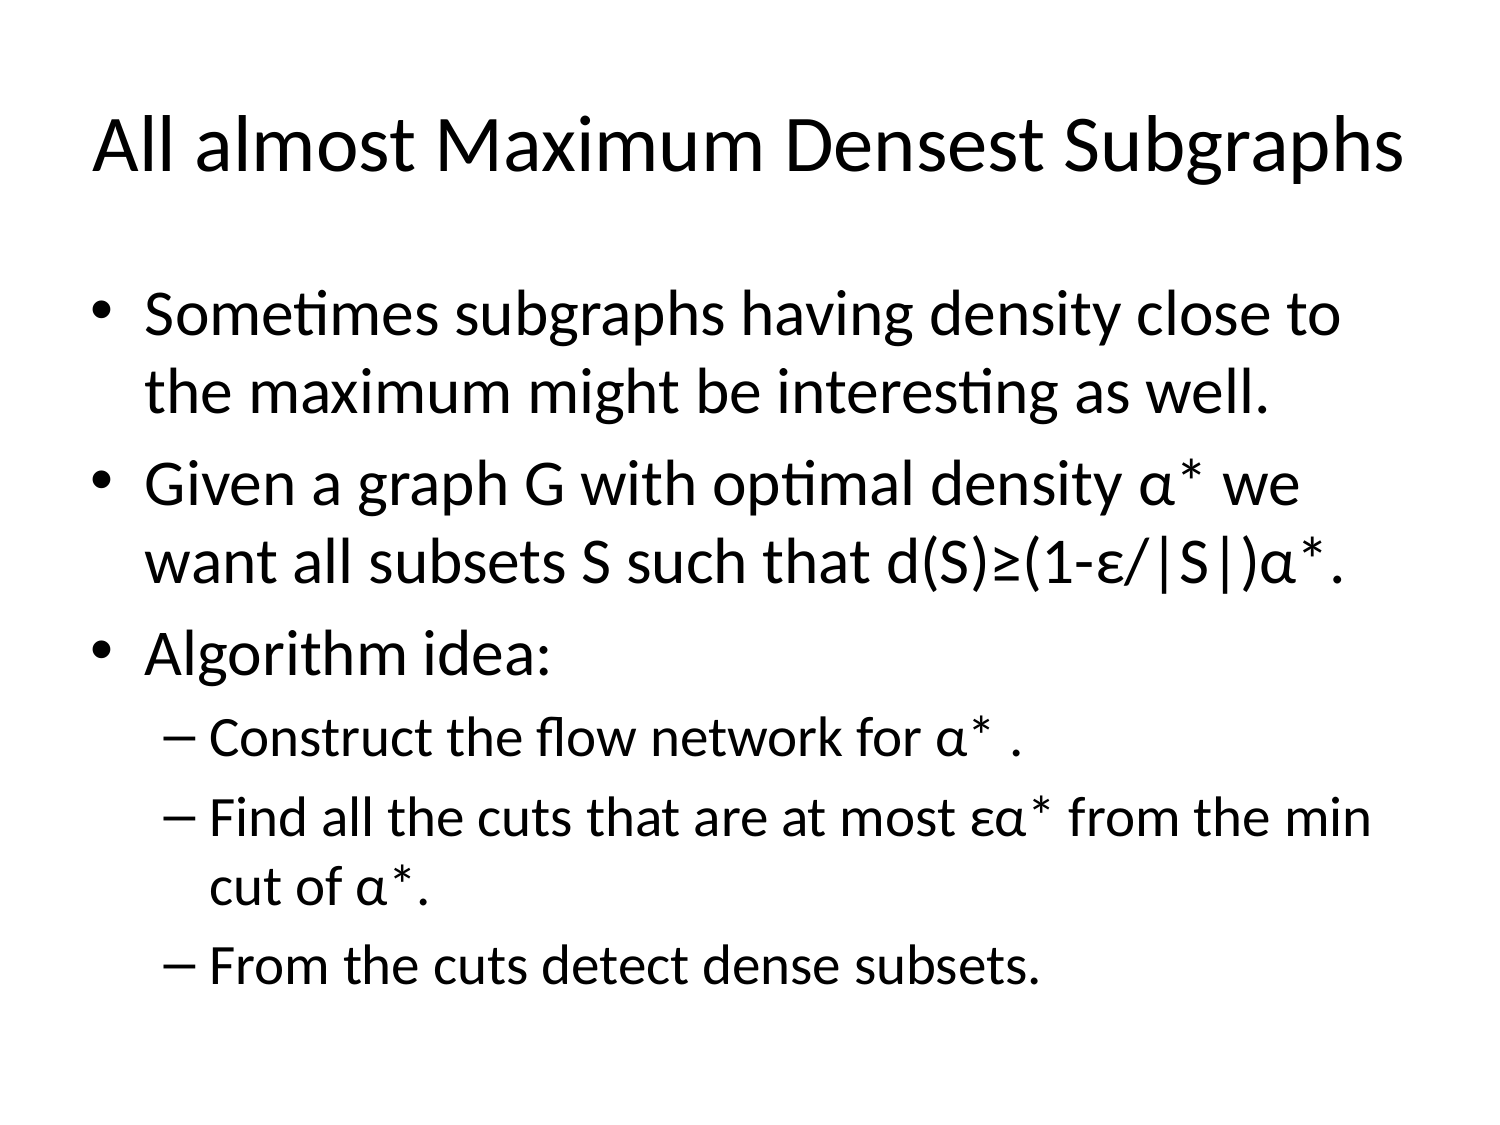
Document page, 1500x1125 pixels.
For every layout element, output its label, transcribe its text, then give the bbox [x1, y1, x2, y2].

list Sometimes subgraphs having density close to the maximum might be interesting as well. Given a graph G with optimal density α* we want all subsets S such that d(S)≥(1-ε/|S|)α*. Algorithm idea: Construct the flow network for α* . Find all the cuts that are at most εα* from the min cut of α*. From the cuts detect dense subsets. [75, 262, 1425, 1005]
title All almost Maximum Densest Subgraphs [75, 45, 1425, 233]
